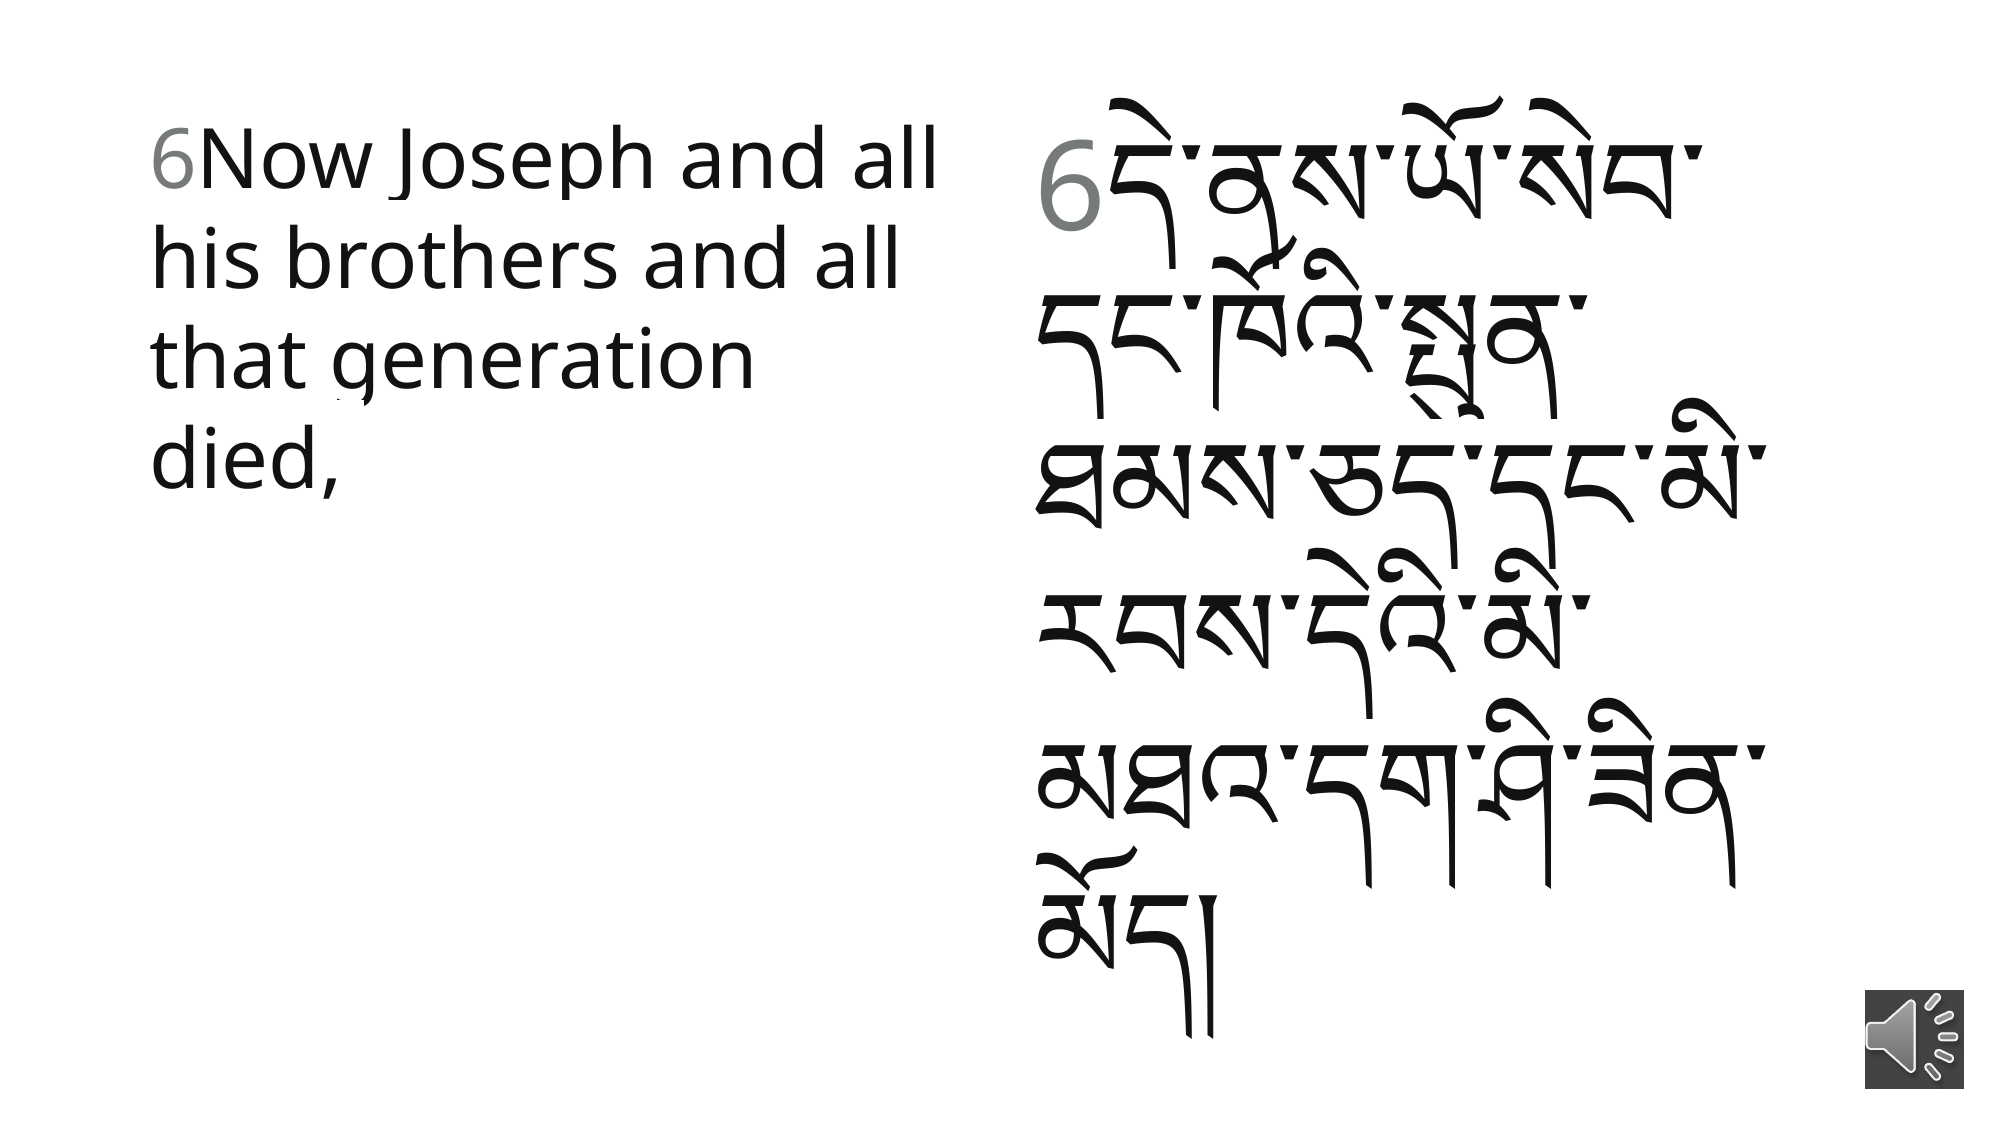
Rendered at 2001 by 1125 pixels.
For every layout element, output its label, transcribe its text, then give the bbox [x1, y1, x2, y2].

text_box 6Now Joseph and all his brothers and all that generation died, [134, 98, 981, 1030]
picture [1864, 989, 1965, 1090]
text_box 6དེ་ནས་ཡོ་སེབ་དང་ཁོའི་སྤུན་ཐམས་ཅད་དང་མི་རབས་དེའི་མི་མཐའ་དག་ཤི་ཟིན་མོད། [1019, 98, 1866, 1030]
